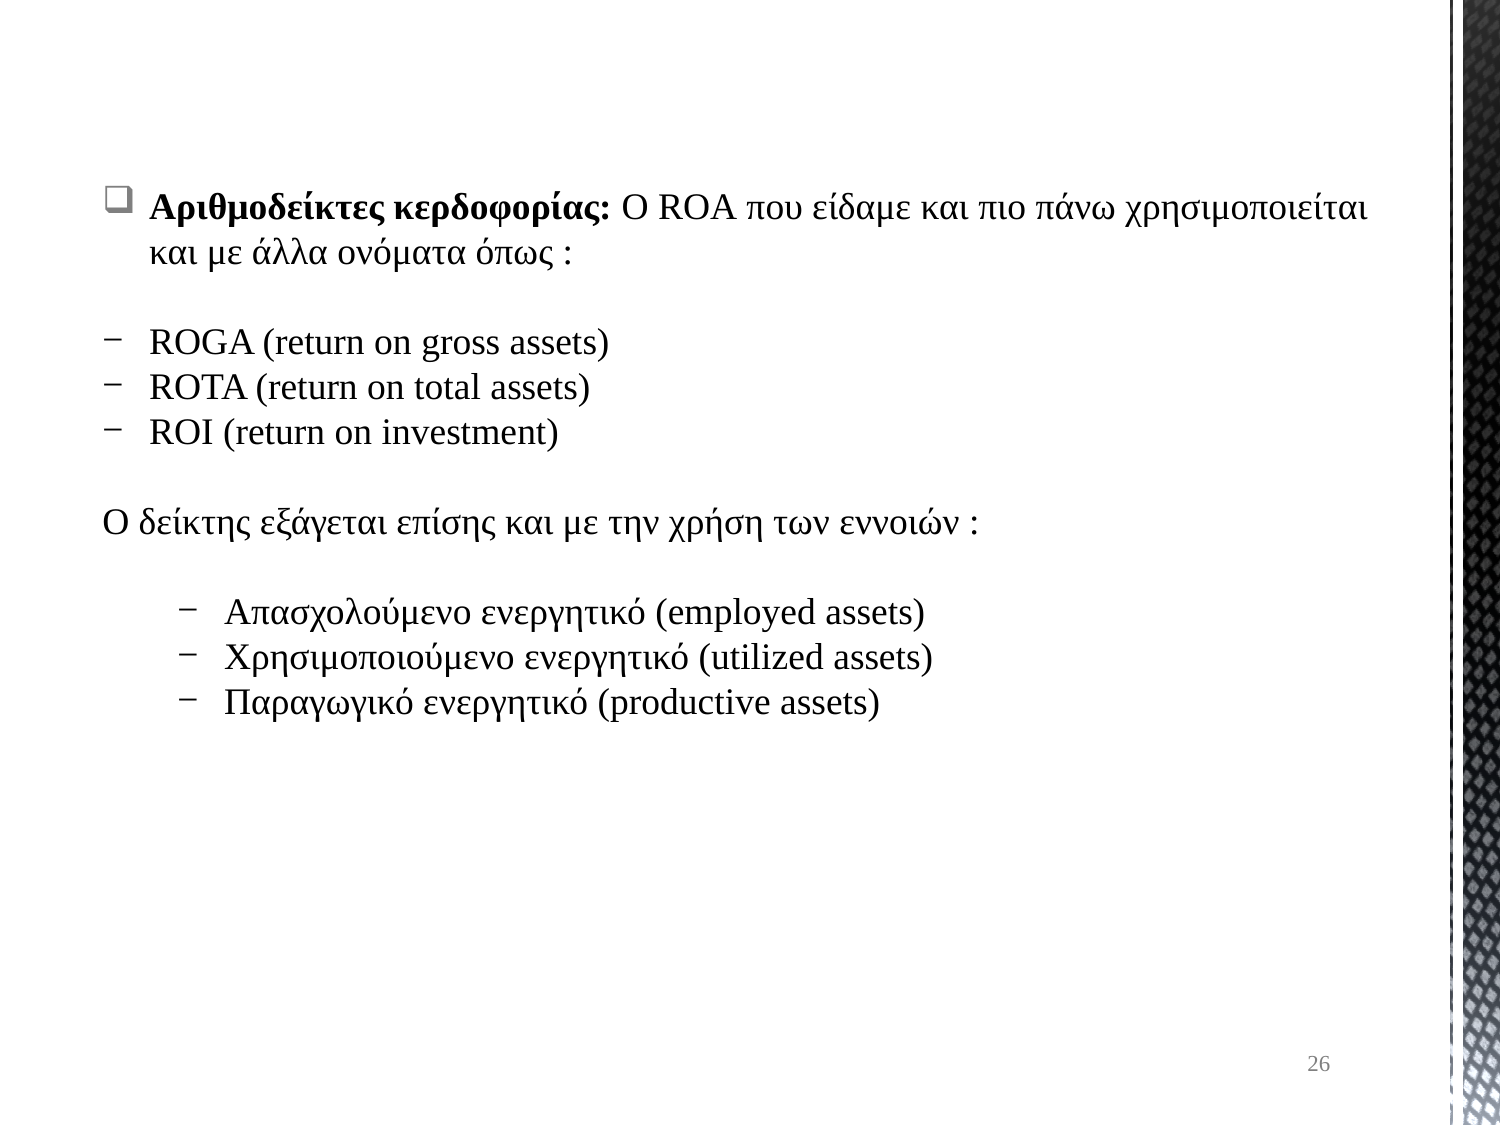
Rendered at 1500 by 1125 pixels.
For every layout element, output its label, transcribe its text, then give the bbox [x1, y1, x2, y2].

text_box Αριθμοδείκτες κερδοφορίας: Ο ROA που είδαμε και πιο πάνω χρησιμοποιείται και με άλλα ονόματα όπως : ROGA (return on gross assets) ROTA (return on total assets) ROI (return on investment) Ο δείκτης εξάγεται επίσης και με την χρήση των εννοιών : Απασχολούμενο ενεργητικό (employed assets) Χρησιμοποιούμενο ενεργητικό (utilized assets) Παραγωγικό ενεργητικό (productive assets) [87, 174, 1413, 800]
slide_number 26 [1275, 1050, 1363, 1075]
picture [1447, 0, 1500, 1125]
list [75, 162, 1313, 950]
